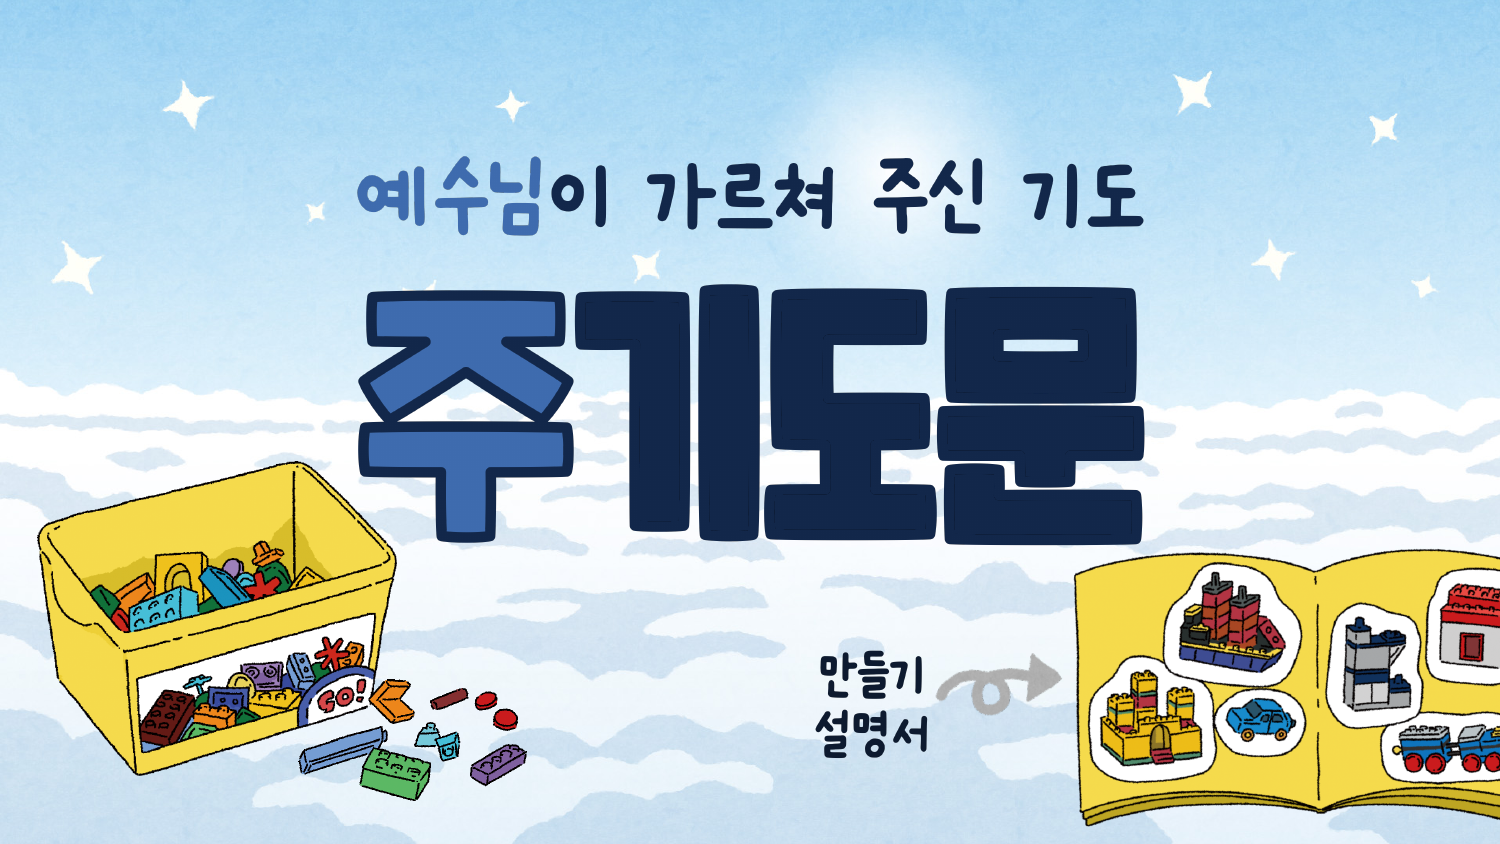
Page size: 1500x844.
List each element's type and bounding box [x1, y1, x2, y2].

text_box [558, 246, 744, 612]
text_box [340, 246, 556, 612]
text_box [799, 628, 950, 774]
picture [0, 0, 1500, 844]
text_box [746, 246, 917, 612]
text_box [337, 122, 1164, 248]
text_box [919, 246, 1162, 612]
